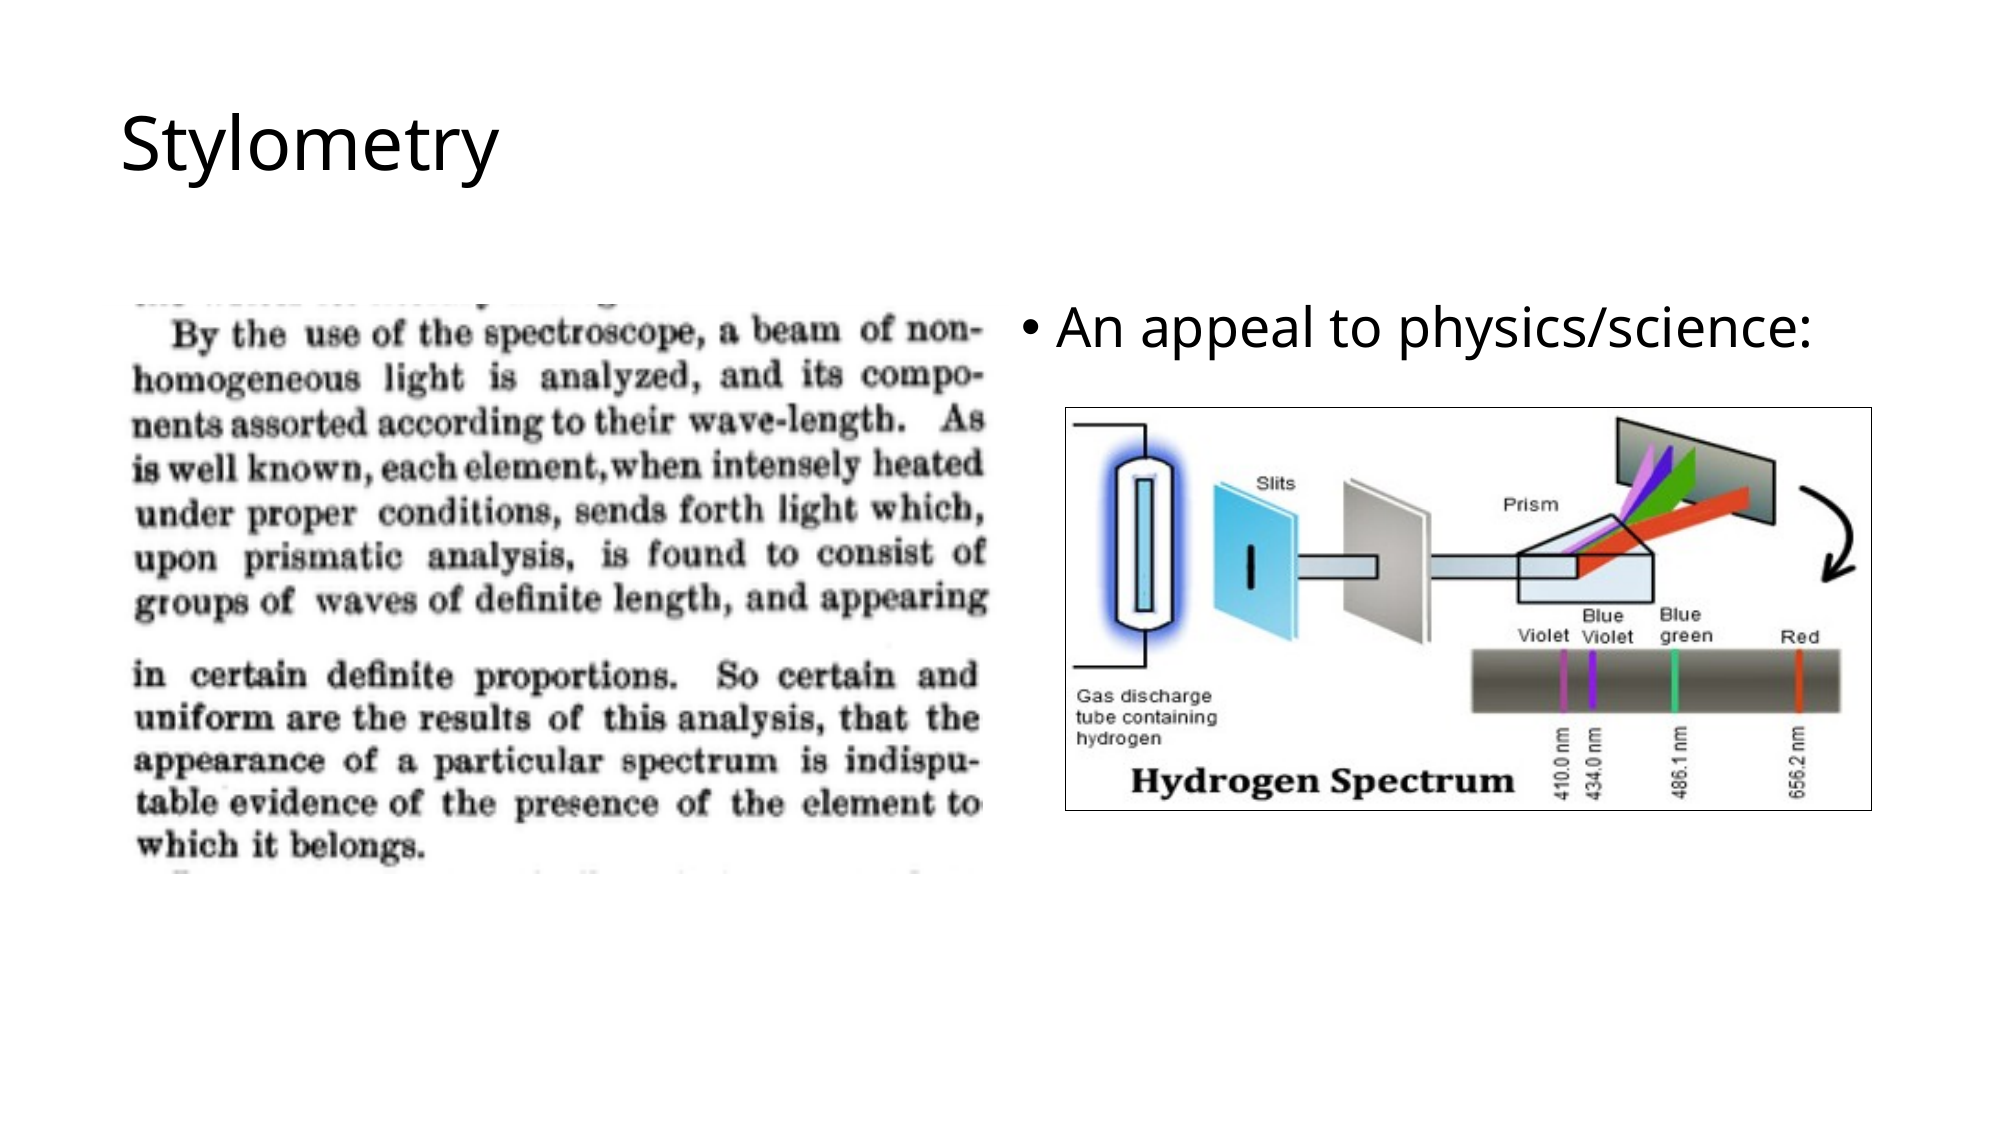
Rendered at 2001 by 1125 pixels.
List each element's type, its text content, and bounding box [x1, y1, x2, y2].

picture [101, 304, 1010, 643]
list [94, 630, 983, 875]
list An appeal to physics/science: [1005, 291, 1834, 374]
title Stylometry [105, 52, 1895, 240]
picture [1064, 406, 1873, 812]
